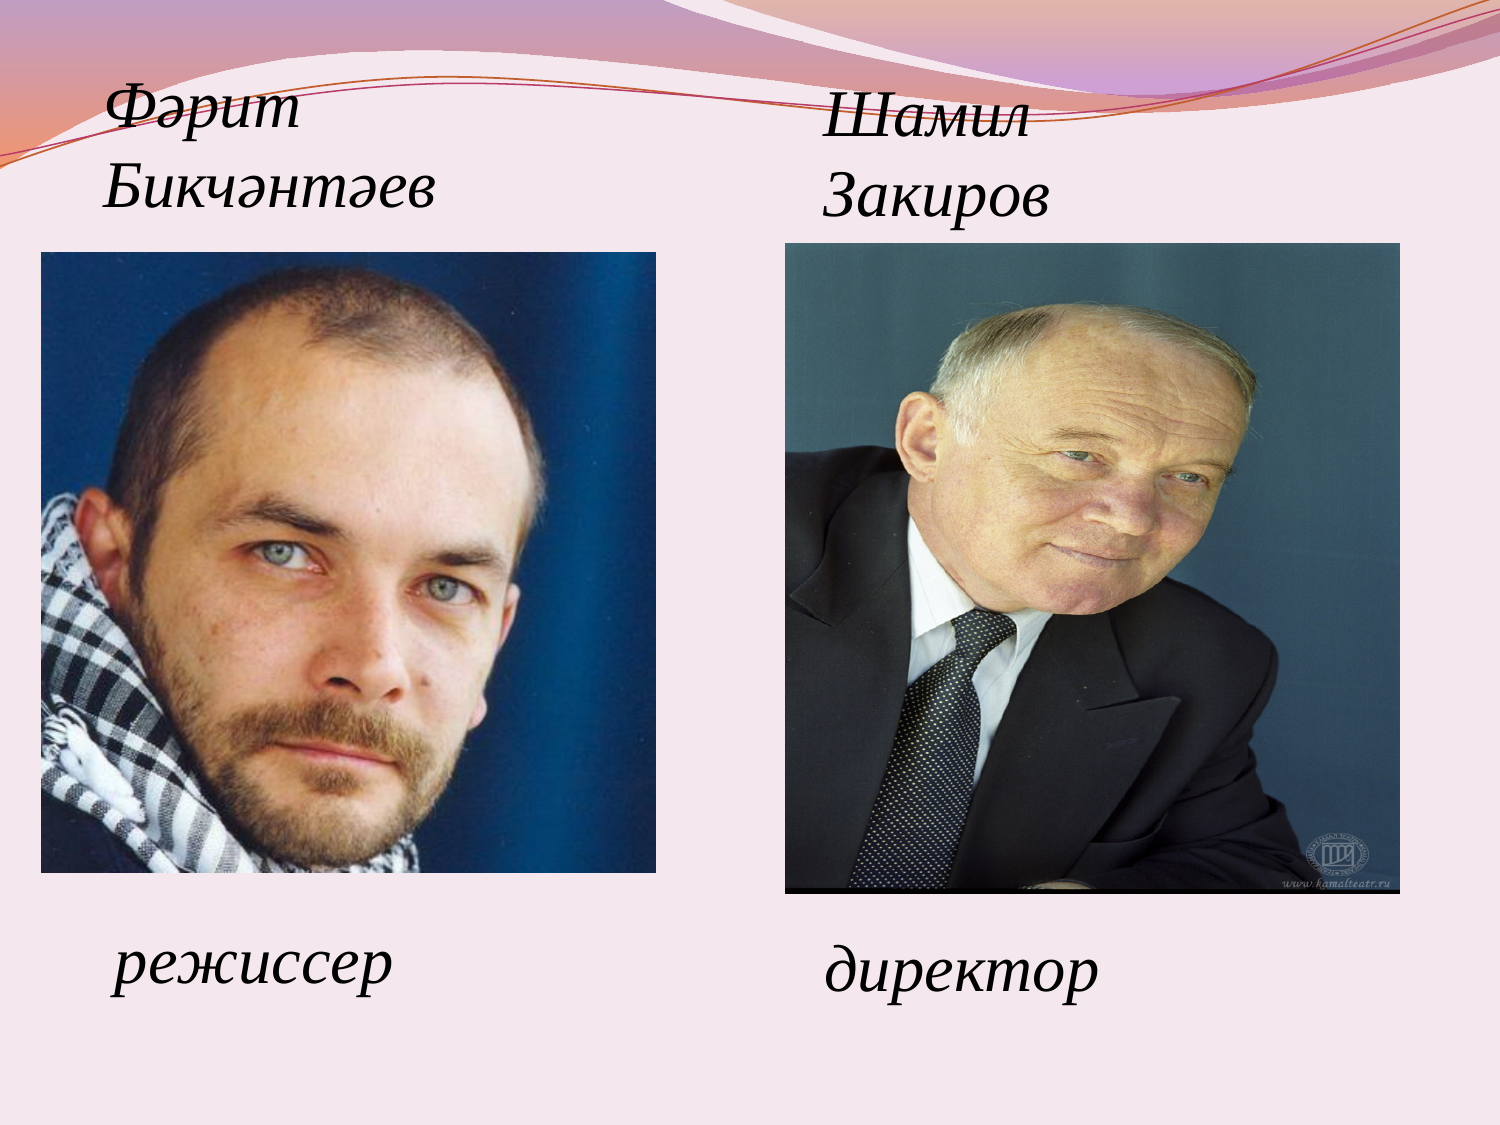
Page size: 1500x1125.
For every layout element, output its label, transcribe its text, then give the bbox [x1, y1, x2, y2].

text_box Фәрит Бикчәнтәев [88, 53, 502, 229]
picture [785, 243, 1400, 894]
text_box директор [809, 917, 1116, 1012]
text_box режиссер [100, 909, 467, 1004]
text_box Шамил Закиров [809, 62, 1066, 237]
picture [40, 252, 656, 873]
